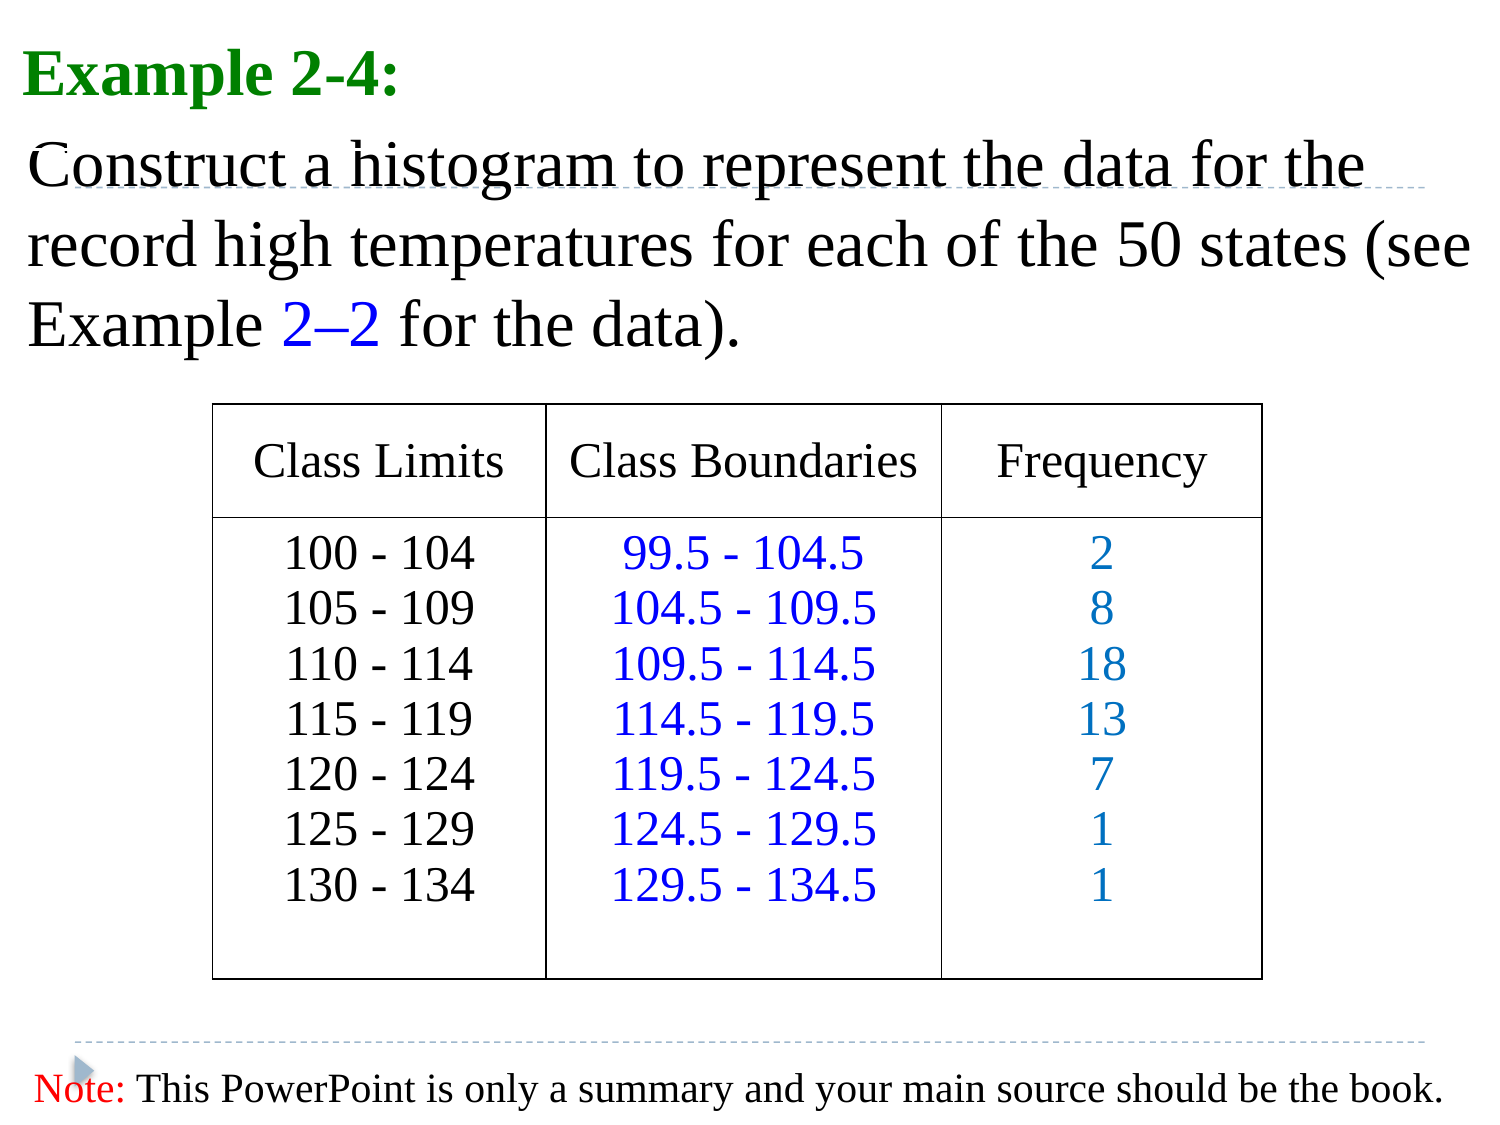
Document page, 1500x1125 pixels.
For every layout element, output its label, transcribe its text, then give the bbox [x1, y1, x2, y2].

table_header Frequency [942, 405, 1261, 517]
table_cell 2 8 18 13 7 1 1 [942, 518, 1261, 978]
text_box Construct a histogram to represent the data for the record high temperatures for each of the 50 states (see Example 2–2 for the data). [12, 112, 1500, 425]
text_box Note: This PowerPoint is only a summary and your main source should be the book. [18, 1053, 1482, 1119]
table_header Class Boundaries [547, 405, 941, 517]
table_cell 100 - 104 105 - 109 110 - 114 115 - 119 120 - 124 125 - 129 130 - 134 [213, 518, 545, 978]
text_box Example 2-4: [0, 0, 427, 151]
table_cell 99.5 - 104.5 104.5 - 109.5 109.5 - 114.5 114.5 - 119.5 119.5 - 124.5 124.5 - 129.5 129.5 - 134.5 [547, 518, 941, 978]
table_header Class Limits [213, 405, 545, 517]
